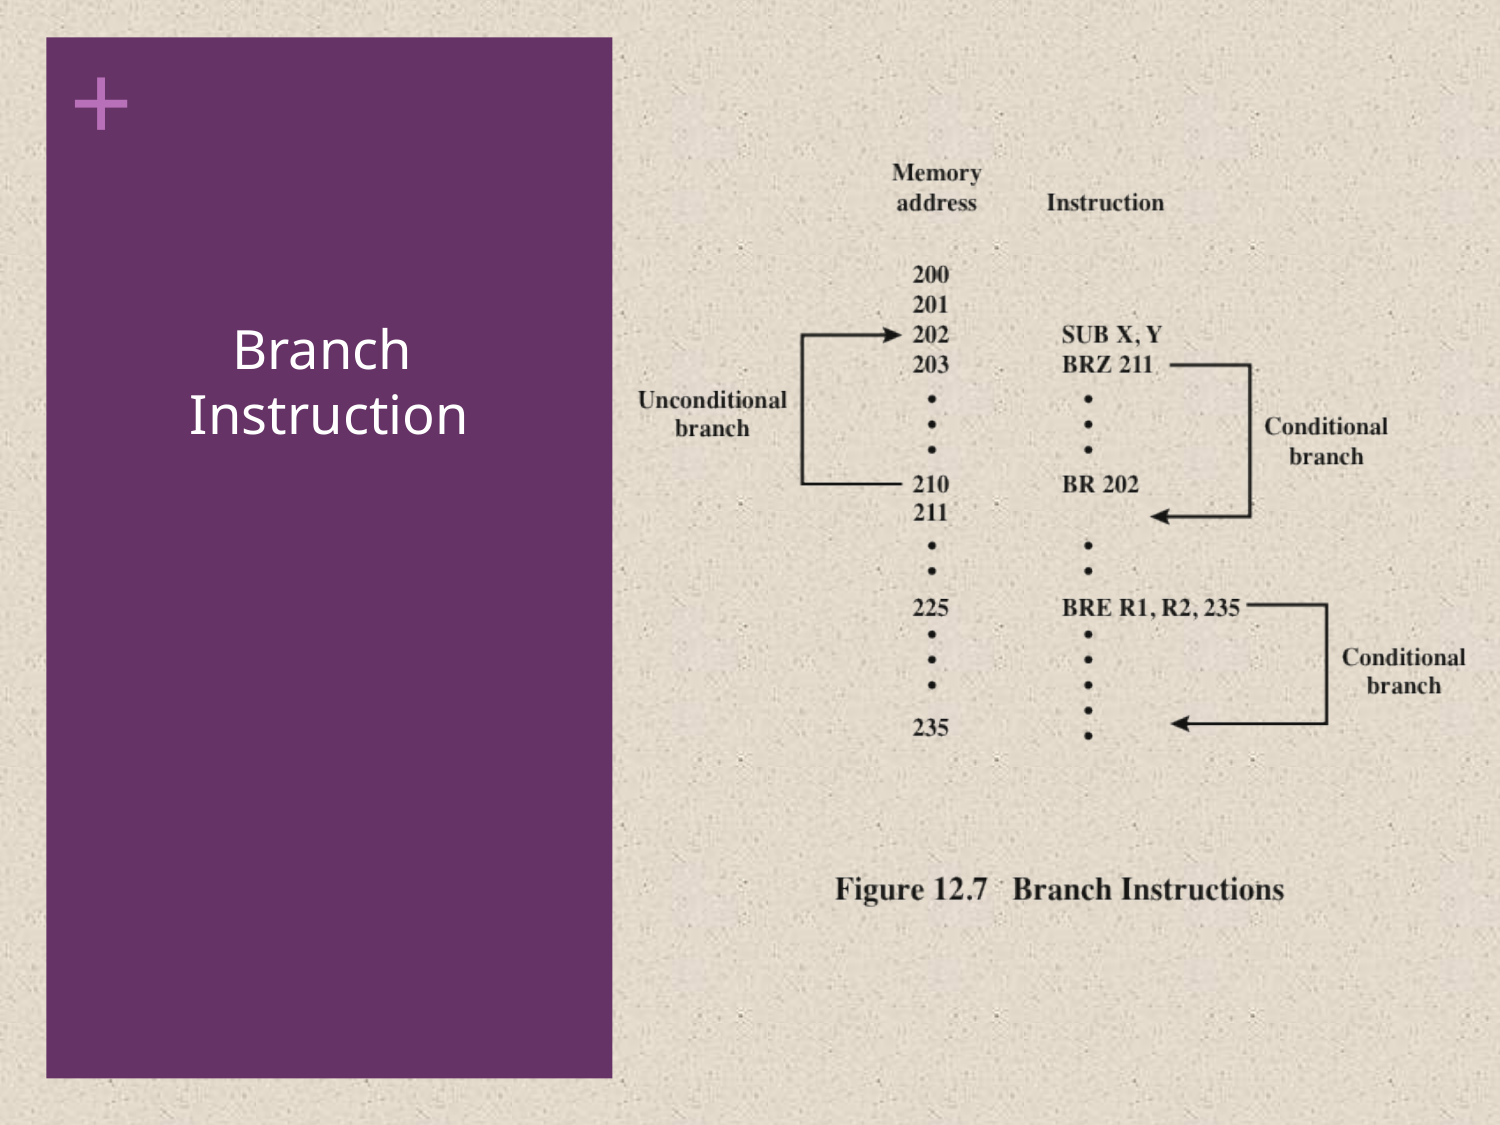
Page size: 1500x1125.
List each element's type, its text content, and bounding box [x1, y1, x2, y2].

picture [0, 0, 1500, 1125]
title Branch Instruction [62, 262, 579, 454]
